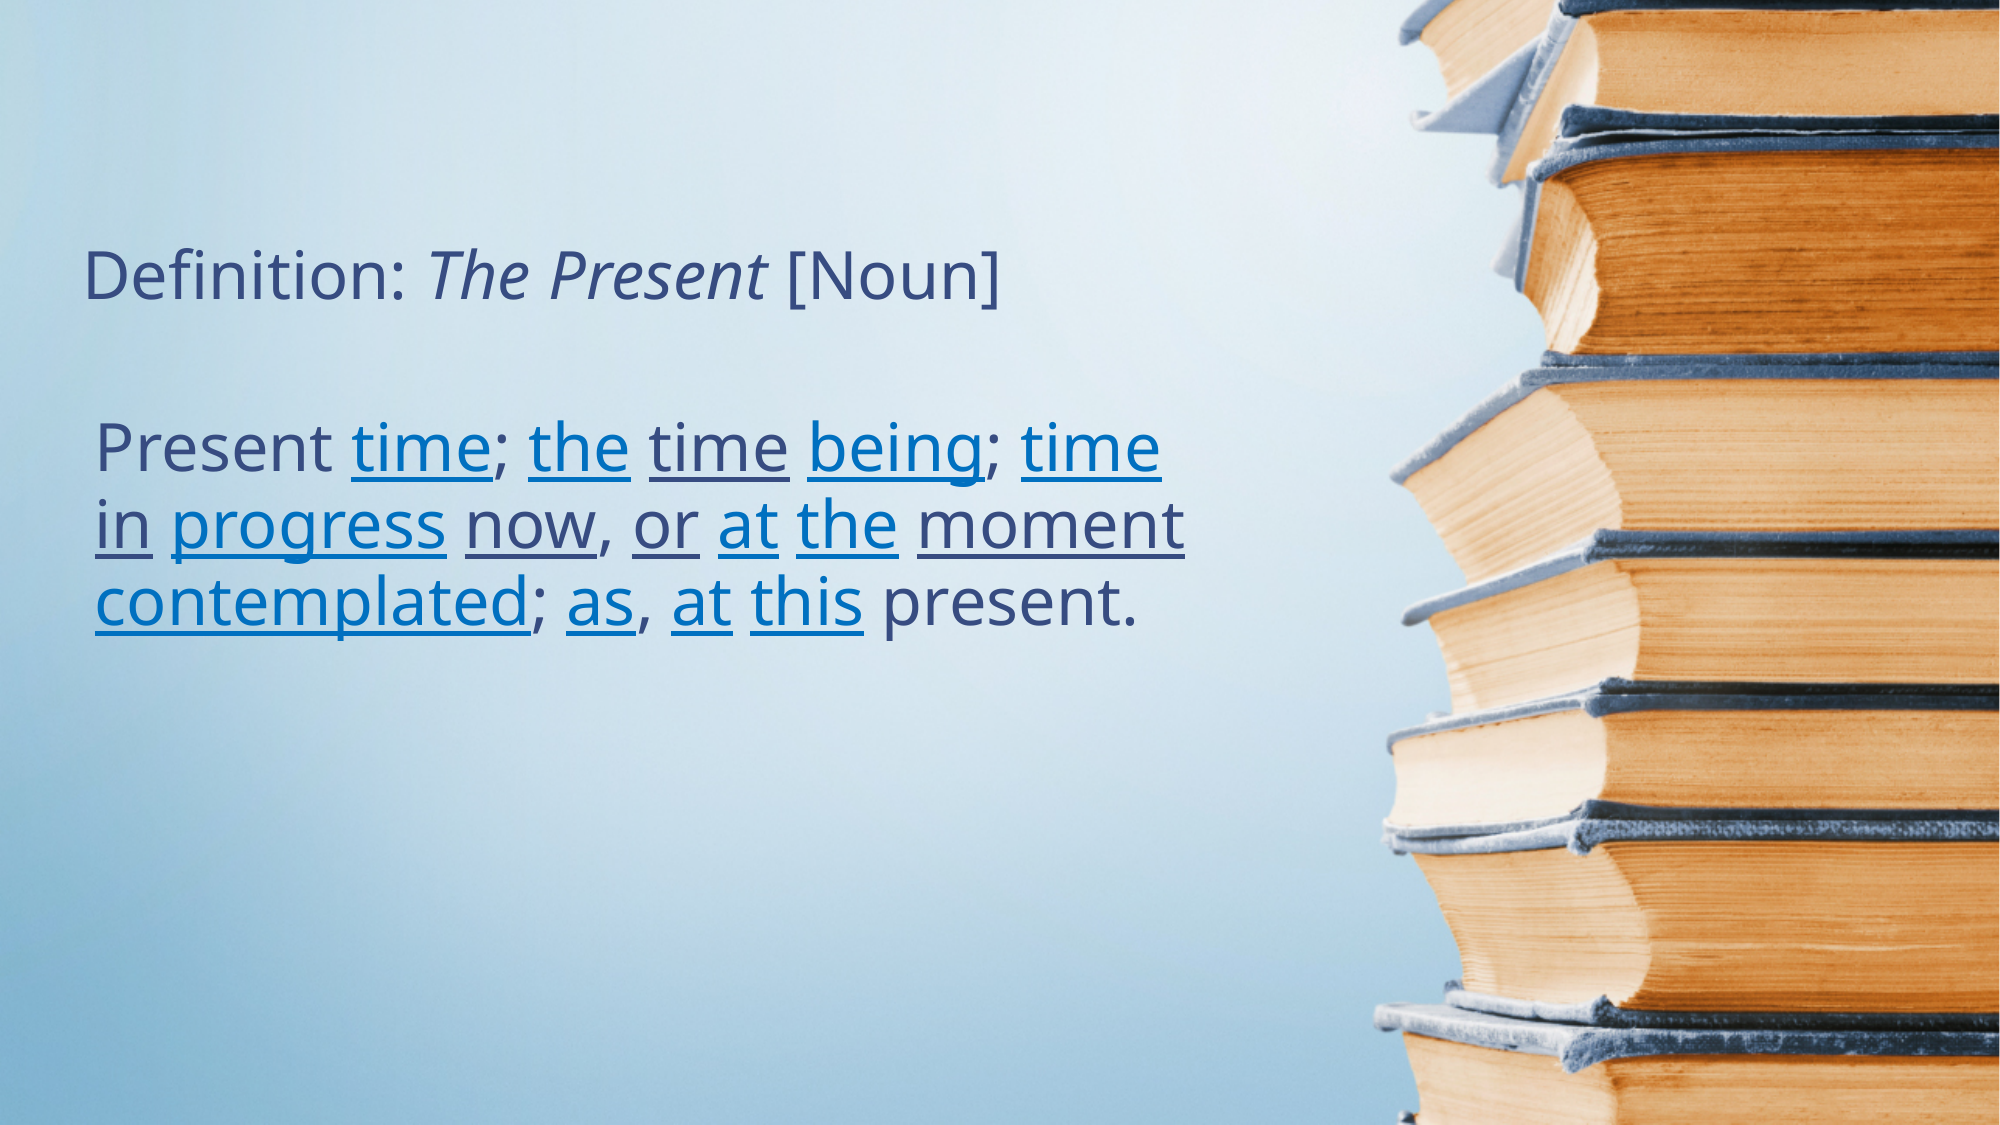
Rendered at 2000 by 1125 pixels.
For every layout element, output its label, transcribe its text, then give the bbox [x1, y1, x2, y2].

picture [0, 0, 2000, 1125]
list Definition: The Present [Noun] [62, 112, 1212, 326]
title Present time; the time being; time in progress now, or at the moment contemplated; as, at this present. [74, 399, 1225, 717]
